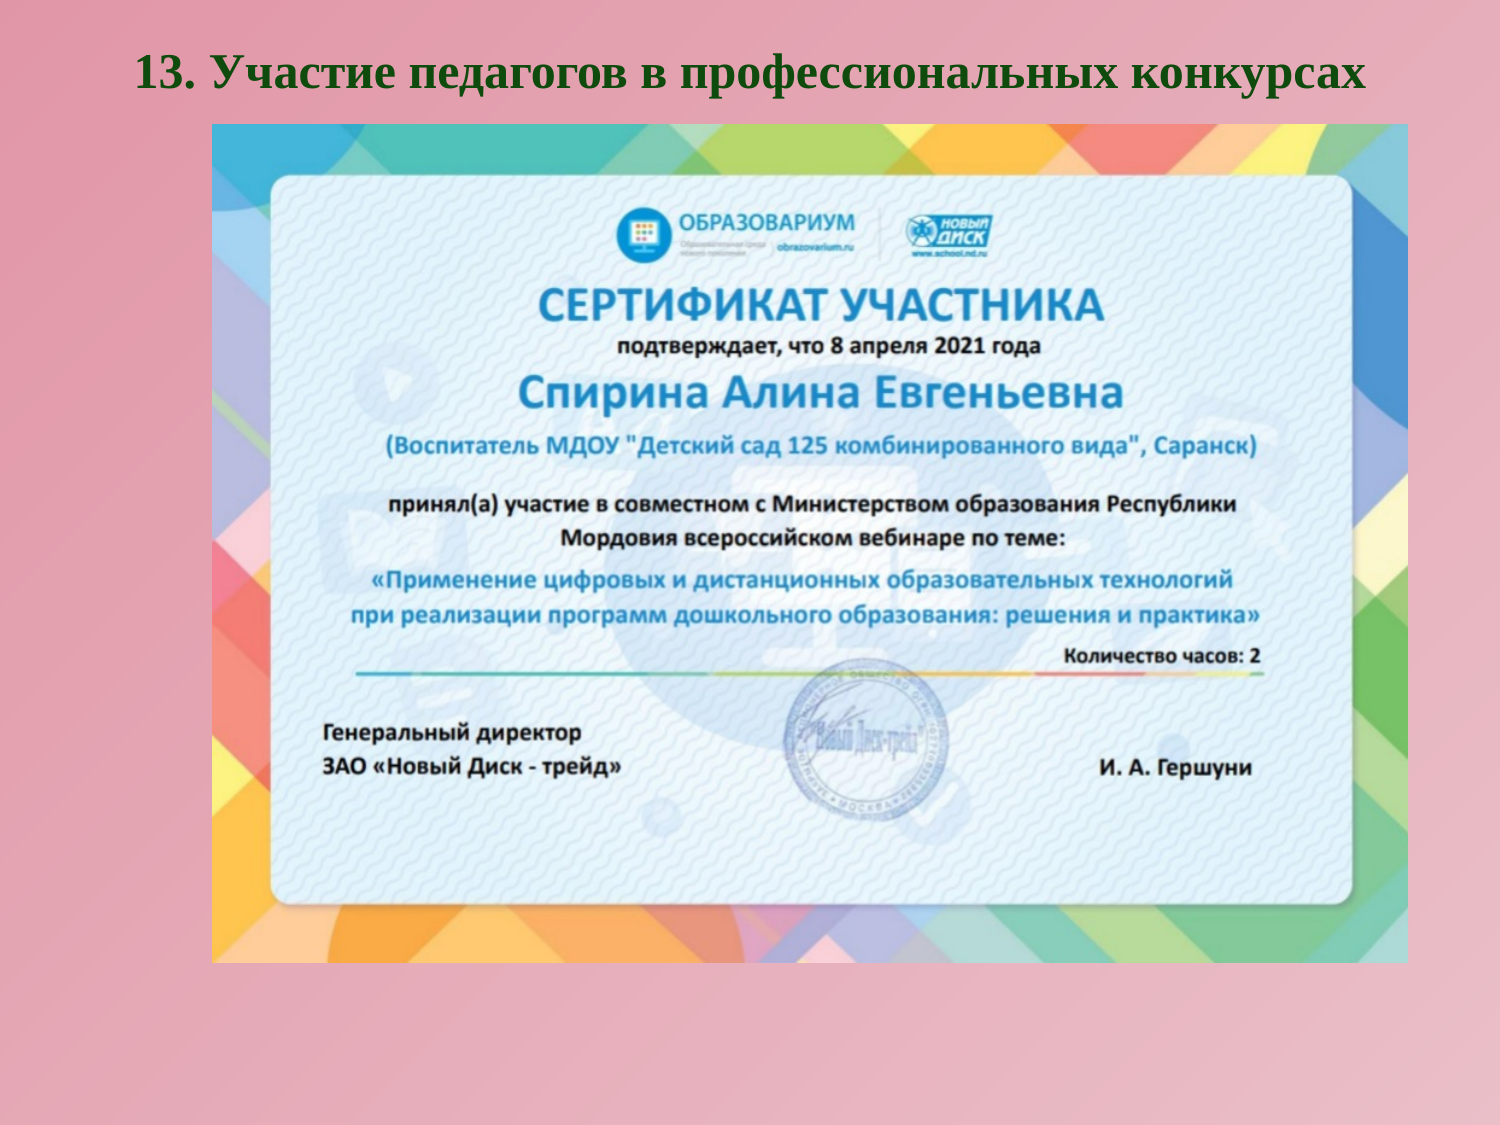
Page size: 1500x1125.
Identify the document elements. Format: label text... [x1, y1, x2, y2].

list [212, 124, 1409, 963]
title 13. Участие педагогов в профессиональных конкурсах [75, 0, 1425, 138]
